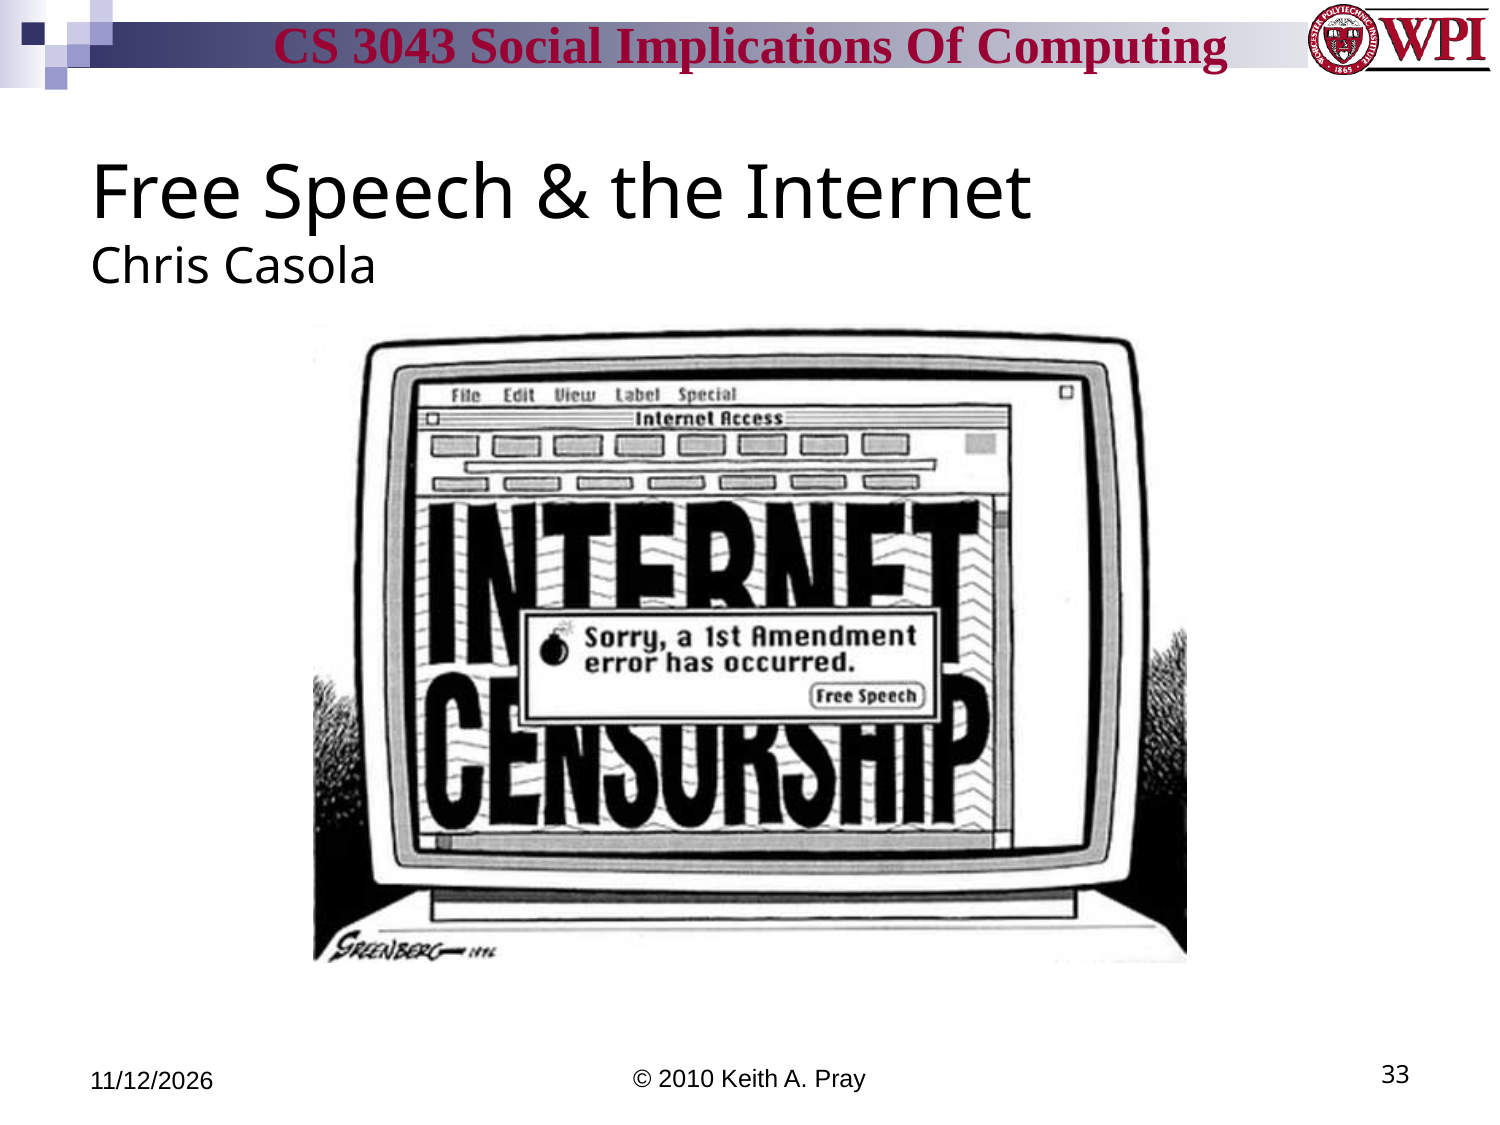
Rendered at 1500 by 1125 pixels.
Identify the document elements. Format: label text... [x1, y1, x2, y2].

title Free Speech & the Internet Chris Casola [74, 124, 1426, 313]
footer © 2010 Keith A. Pray [512, 1024, 988, 1101]
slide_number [74, 1024, 426, 1103]
picture [1308, 3, 1500, 75]
slide_number 33 [1074, 1024, 1426, 1101]
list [74, 324, 1426, 963]
